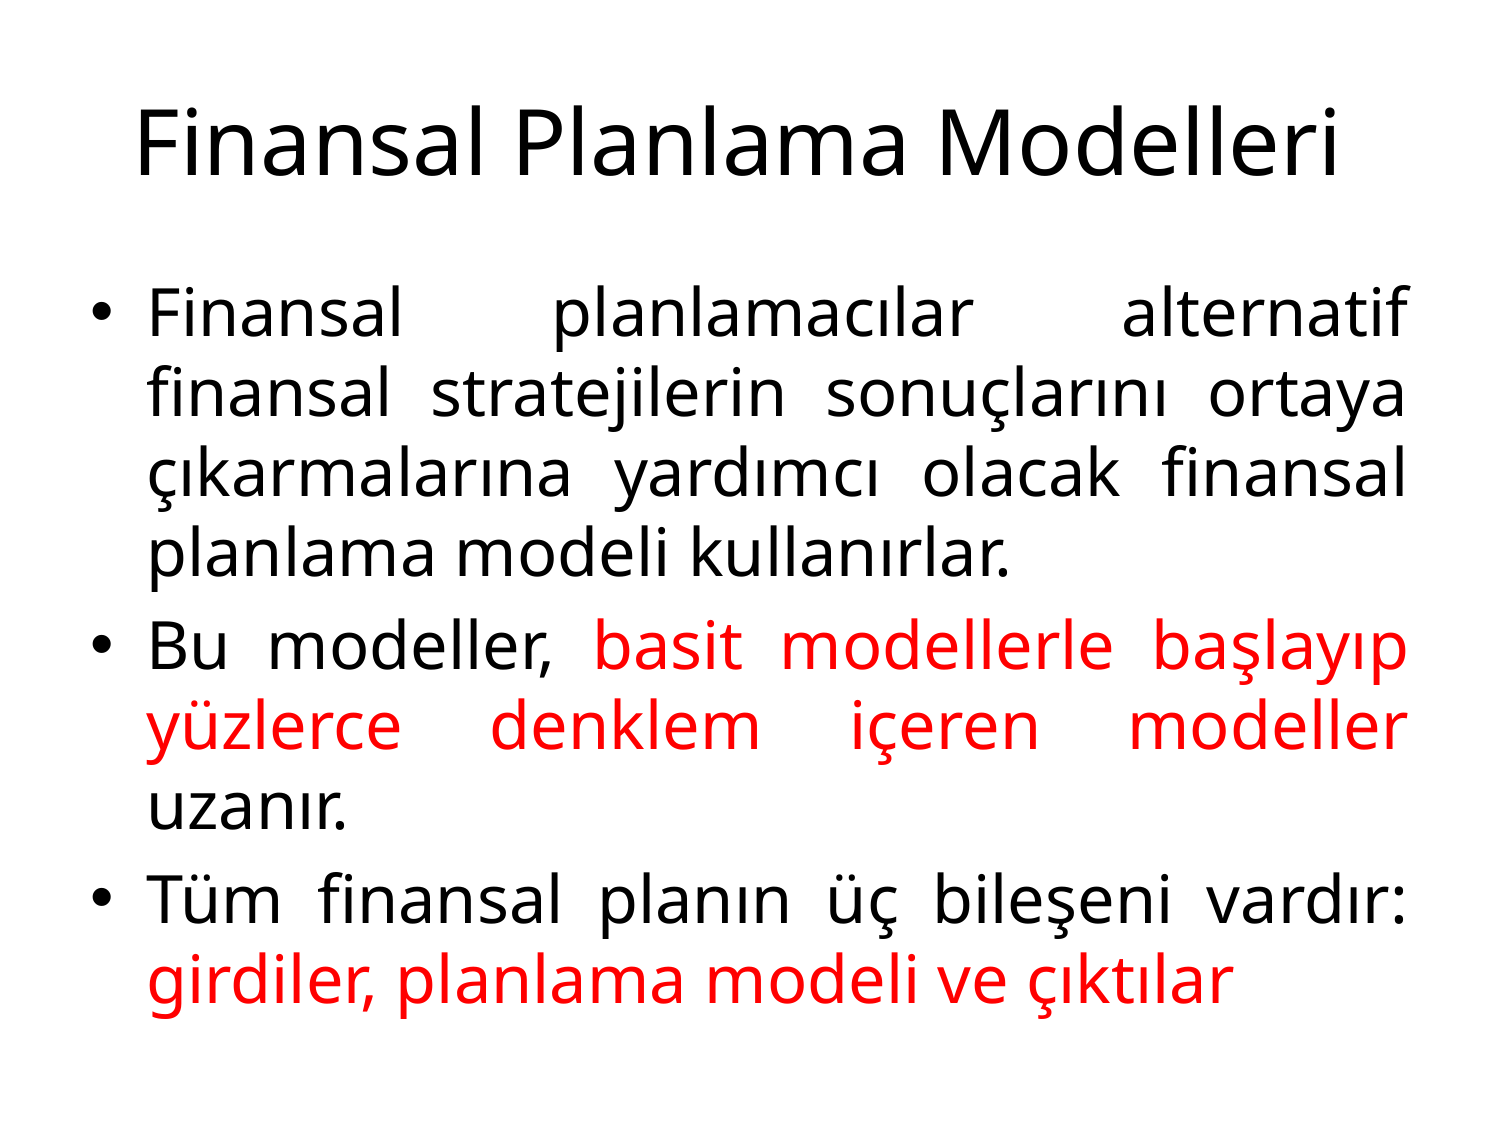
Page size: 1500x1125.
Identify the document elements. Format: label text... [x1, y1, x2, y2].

list Finansal planlamacılar alternatif finansal stratejilerin sonuçlarını ortaya çıkarmalarına yardımcı olacak finansal planlama modeli kullanırlar. Bu modeller, basit modellerle başlayıp yüzlerce denklem içeren modeller uzanır. Tüm finansal planın üç bileşeni vardır: girdiler, planlama modeli ve çıktılar [75, 262, 1425, 1005]
title Finansal Planlama Modelleri [75, 45, 1425, 233]
